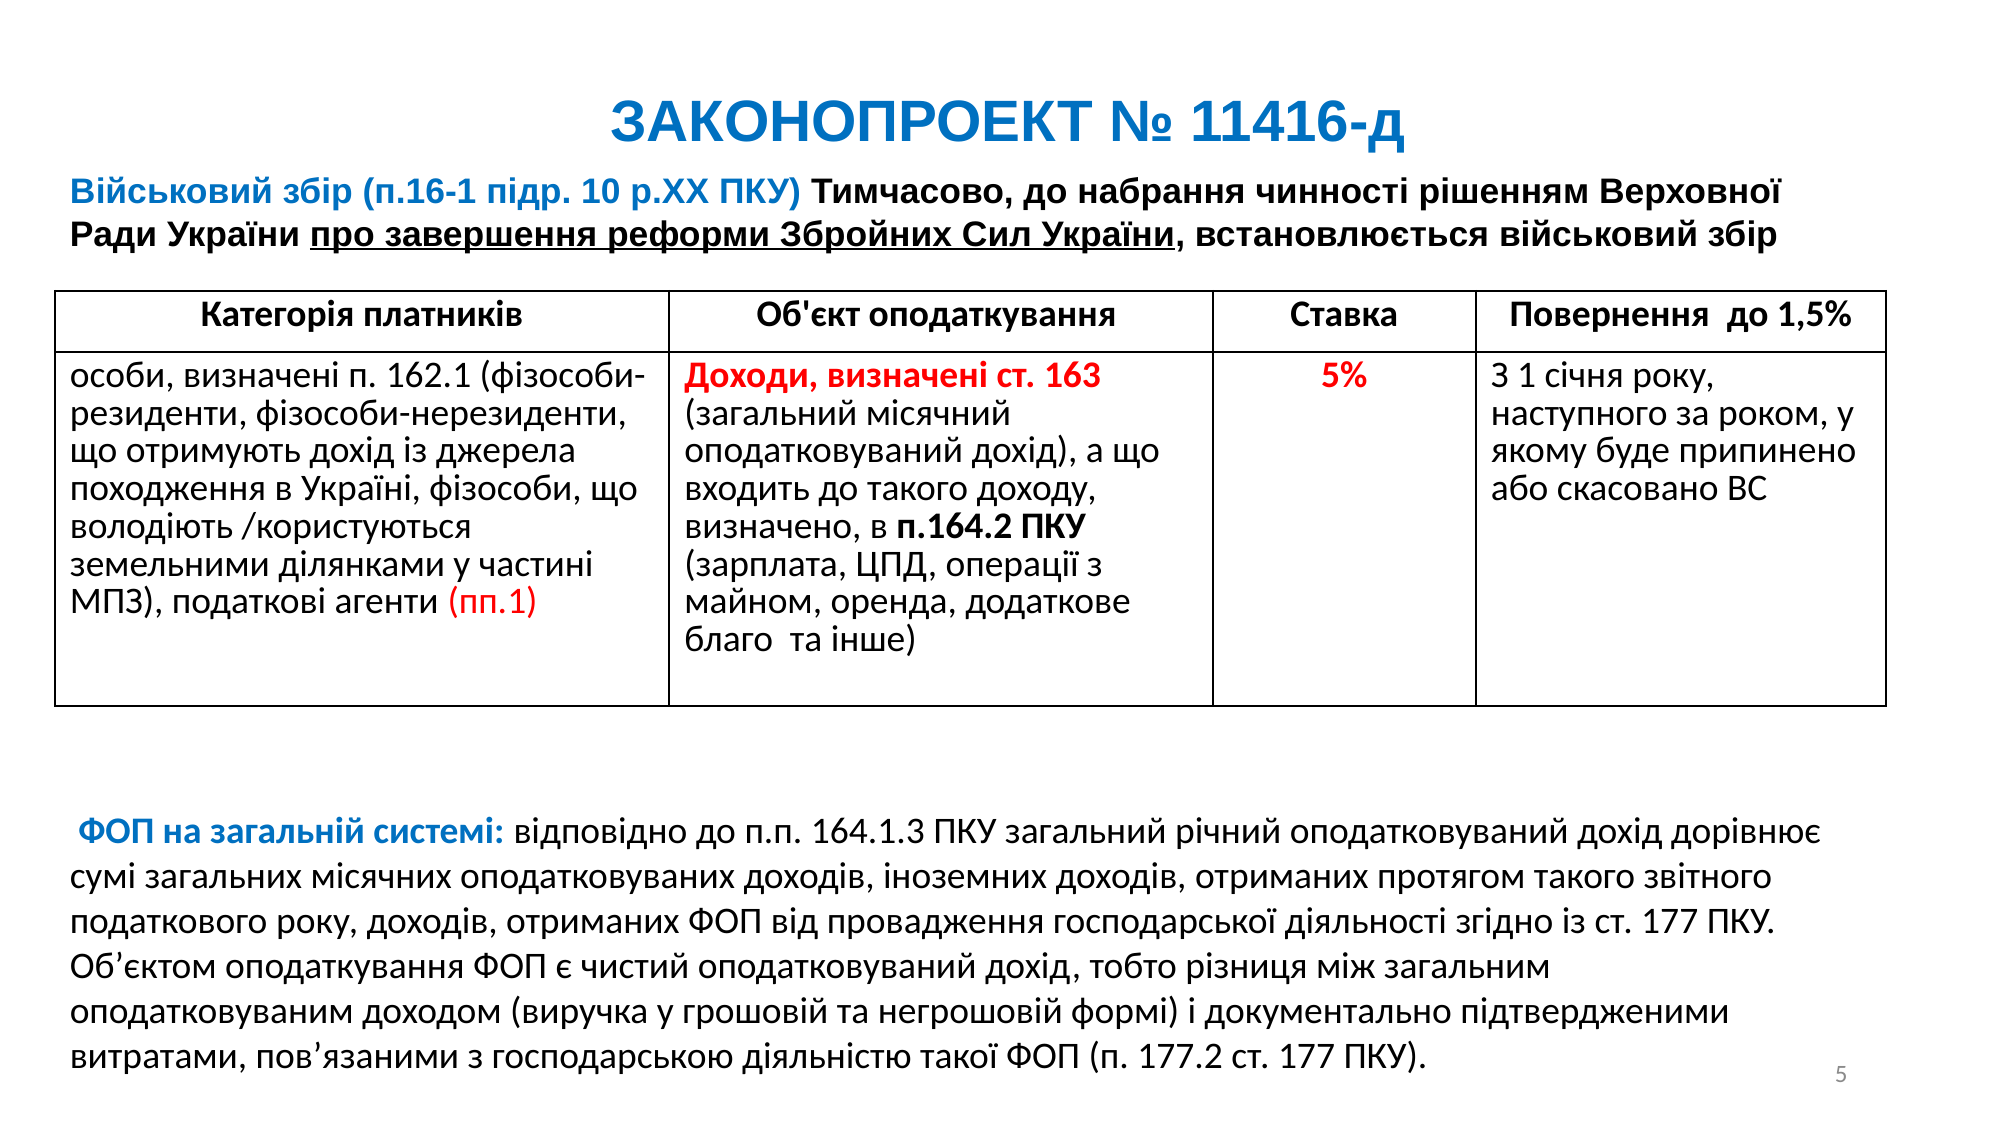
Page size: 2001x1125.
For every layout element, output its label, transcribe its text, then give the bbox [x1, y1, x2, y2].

table_header Об'єкт оподаткування [670, 292, 1212, 351]
text_box ФОП на загальній системі: відповідно до п.п. 164.1.3 ПКУ загальний річний оподатковуваний дохід дорівнює сумі загальних місячних оподатковуваних доходів, іноземних доходів, отриманих протягом такого звітного податкового року, доходів, отриманих ФОП від провадження господарської діяльності згідно із ст. 177 ПКУ. Об’єктом оподаткування ФОП є чистий оподатковуваний дохід, тобто різниця між загальним оподатковуваним доходом (виручка у грошовій та негрошовій формі) і документально підтвердженими витратами, пов’язаними з господарською діяльністю такої ФОП (п. 177.2 ст. 177 ПКУ). [55, 798, 1851, 1084]
text_box ЗАКОНОПРОЕКТ № 11416-д [0, 66, 2000, 168]
table_cell Доходи, визначені ст. 163 (загальний місячний оподатковуваний дохід), а що входить до такого доходу, визначено, в п.164.2 ПКУ (зарплата, ЦПД, операції з майном, оренда, додаткове благо та інше) [670, 353, 1212, 705]
table_cell особи, визначені п. 162.1 (фізособи-резиденти, фізособи-нерезиденти, що отримують дохід із джерела походження в Україні, фізособи, що володіють /користуються земельними ділянками у частині МПЗ), податкові агенти (пп.1) [56, 353, 668, 705]
table_header Категорія платників [56, 292, 668, 351]
slide_number 5 [1412, 1042, 1863, 1103]
table_cell З 1 січня року, наступного за роком, у якому буде припинено або скасовано ВС [1477, 353, 1885, 705]
table_cell 5% [1214, 353, 1475, 705]
table_header Ставка [1214, 292, 1475, 351]
list Військовий збір (п.16-1 підр. 10 р.ХХ ПКУ) Тимчасово, до набрання чинності рішенням Верховної Ради України про завершення реформи Збройних Сил України, встановлюється військовий збір [55, 168, 1871, 279]
table_header Повернення до 1,5% [1477, 292, 1885, 351]
